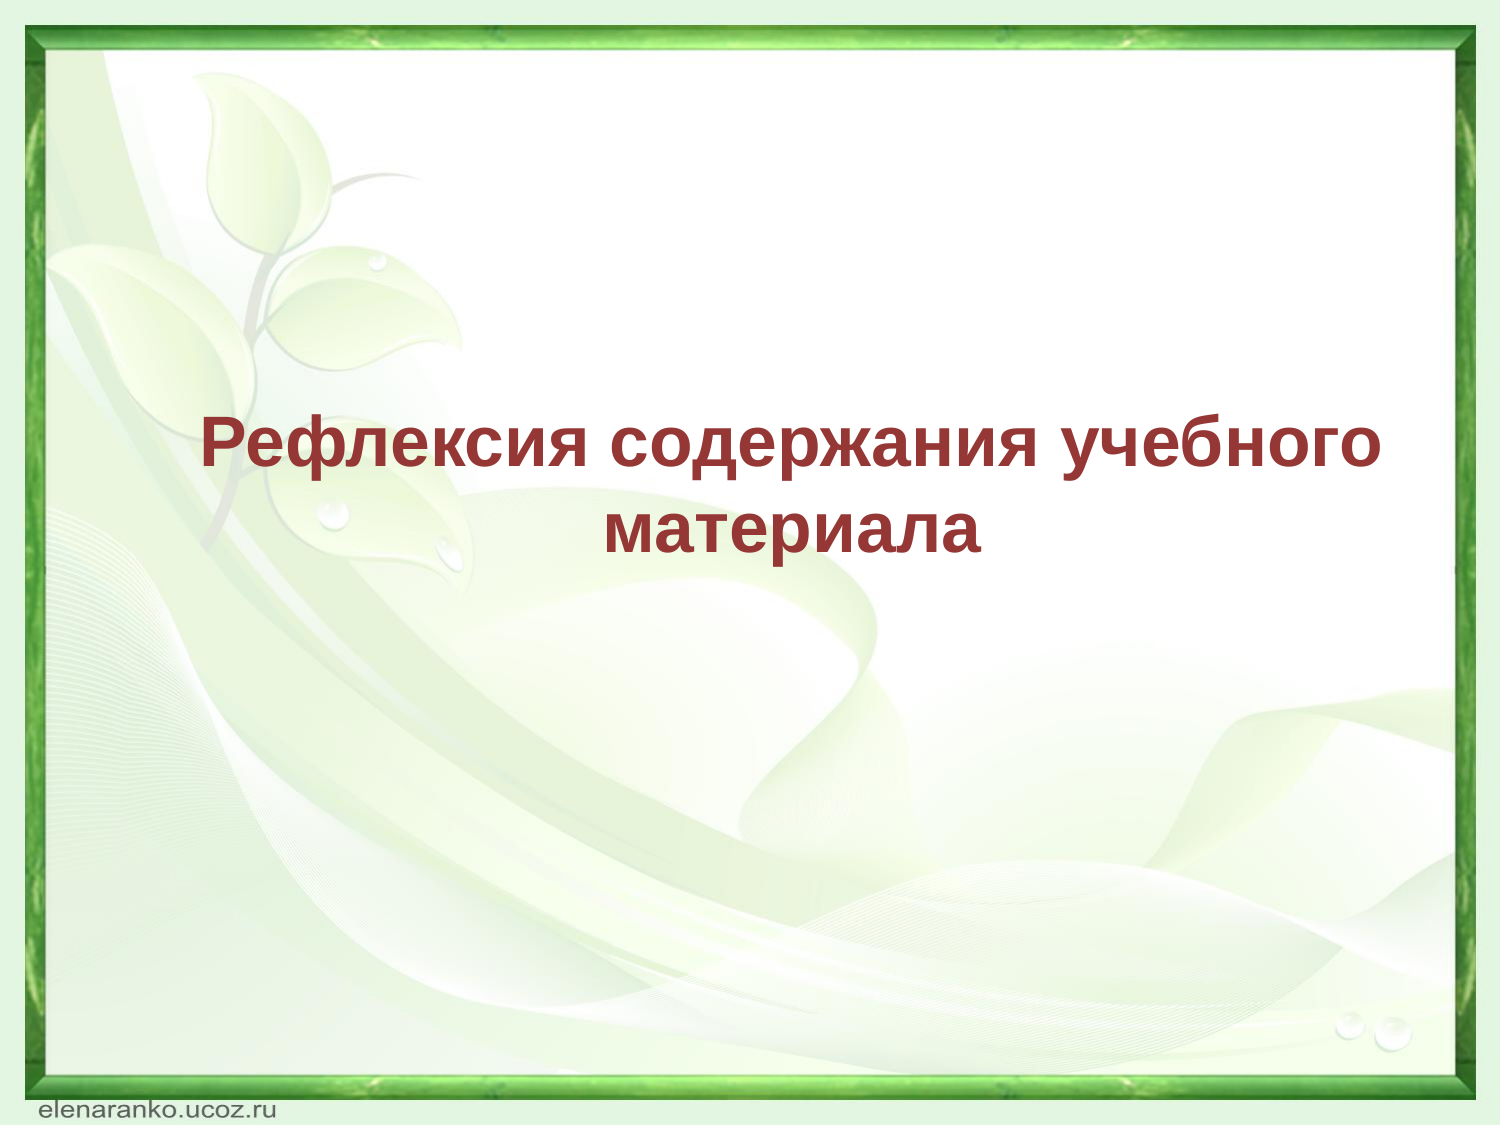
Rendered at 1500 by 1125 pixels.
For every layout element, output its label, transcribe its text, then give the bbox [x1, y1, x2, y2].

title Рефлексия содержания учебного материала [117, 386, 1468, 575]
picture [0, 0, 1500, 1125]
